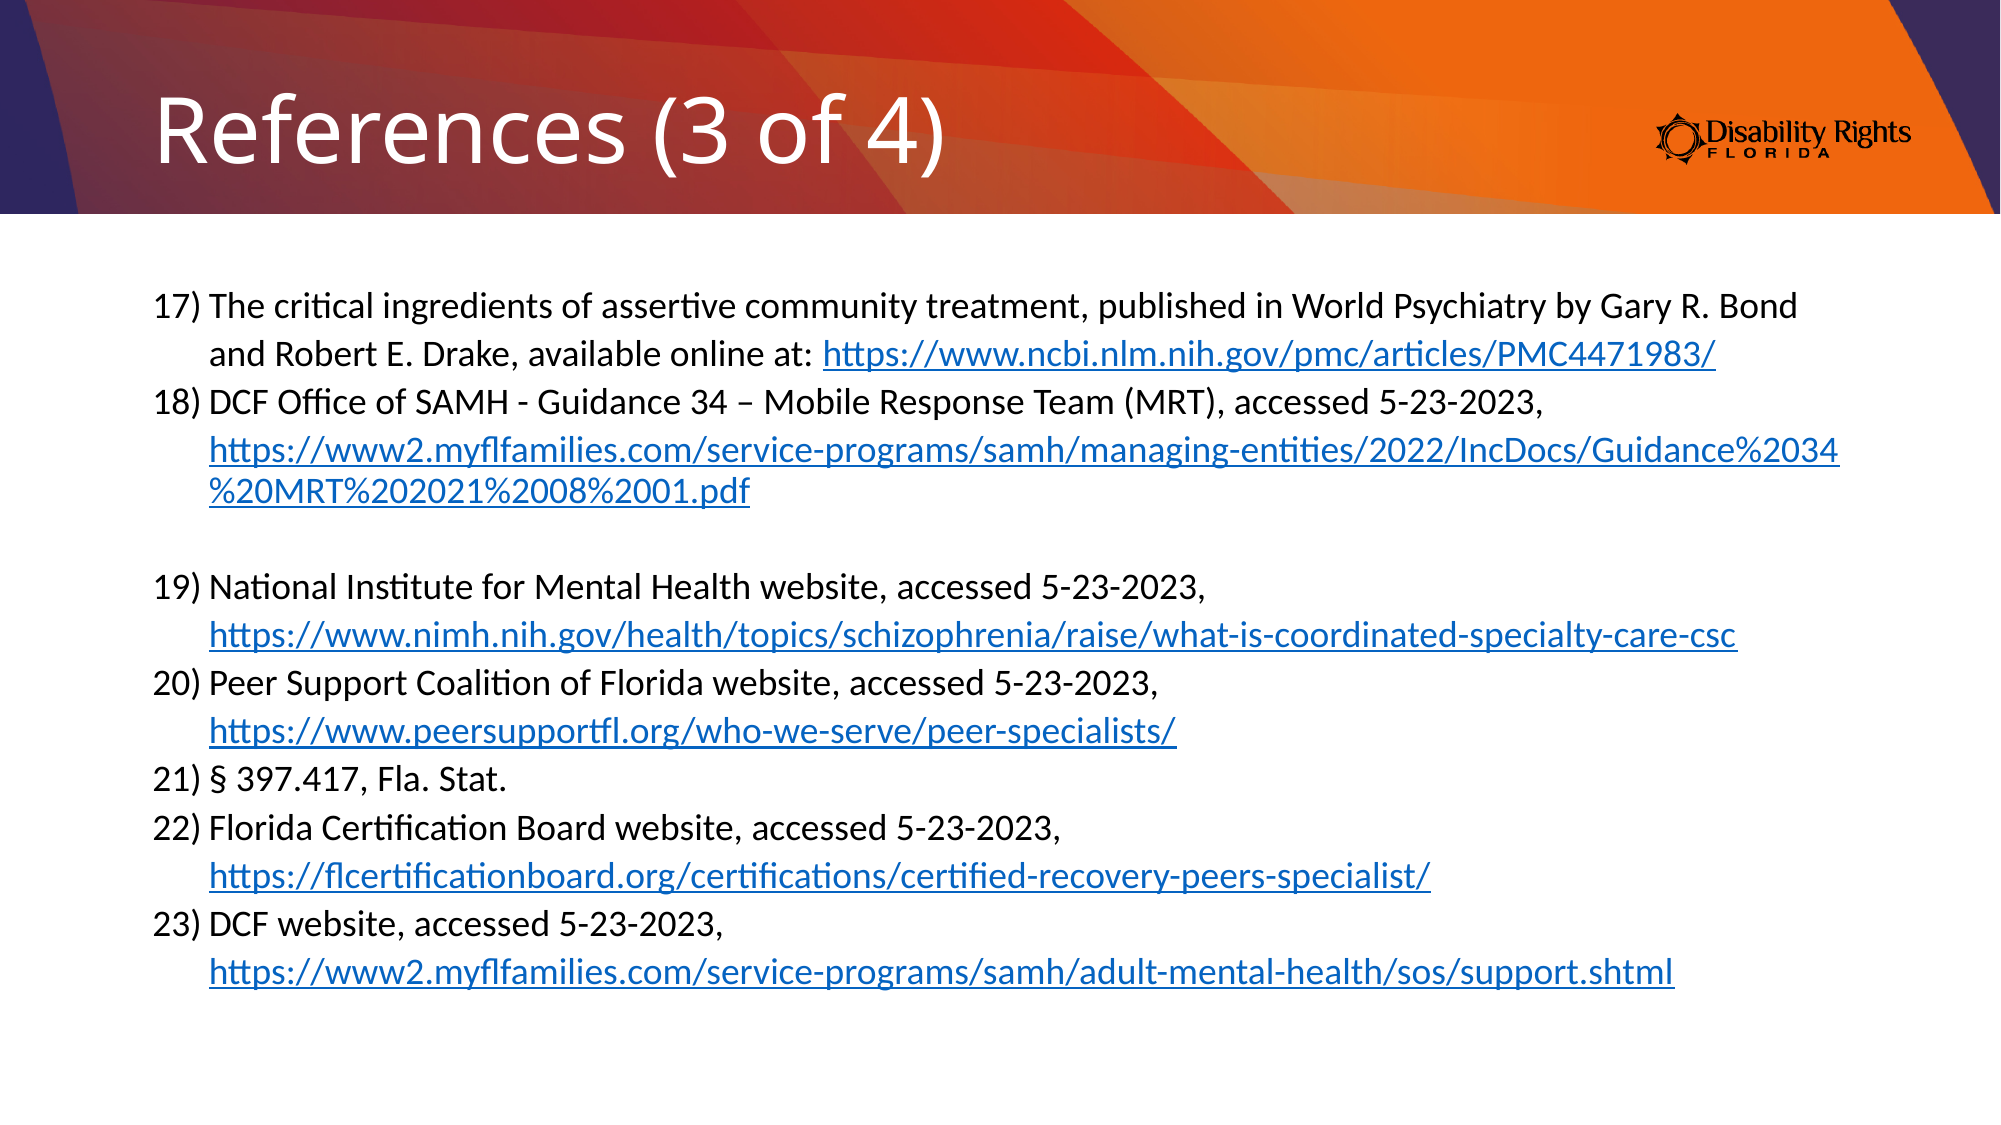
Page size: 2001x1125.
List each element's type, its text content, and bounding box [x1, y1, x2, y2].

list The critical ingredients of assertive community treatment, published in World Psychiatry by Gary R. Bond and Robert E. Drake, available online at: https://www.ncbi.nlm.nih.gov/pmc/articles/PMC4471983/ DCF Office of SAMH - Guidance 34 – Mobile Response Team (MRT), accessed 5-23-2023, https://www2.myflfamilies.com/service-programs/samh/managing-entities/2022/IncDocs/Guidance%2034%20MRT%202021%2008%2001.pdf National Institute for Mental Health website, accessed 5-23-2023, https://www.nimh.nih.gov/health/topics/schizophrenia/raise/what-is-coordinated-specialty-care-csc Peer Support Coalition of Florida website, accessed 5-23-2023, https://www.peersupportfl.org/who-we-serve/peer-specialists/ § 397.417, Fla. Stat. Florida Certification Board website, accessed 5-23-2023, https://flcertificationboard.org/certifications/certified-recovery-peers-specialist/ DCF website, accessed 5-23-2023, https://www2.myflfamilies.com/service-programs/samh/adult-mental-health/sos/support.shtml [137, 270, 1863, 984]
picture [0, 0, 2001, 1125]
title References (3 of 4) [137, 59, 1863, 209]
